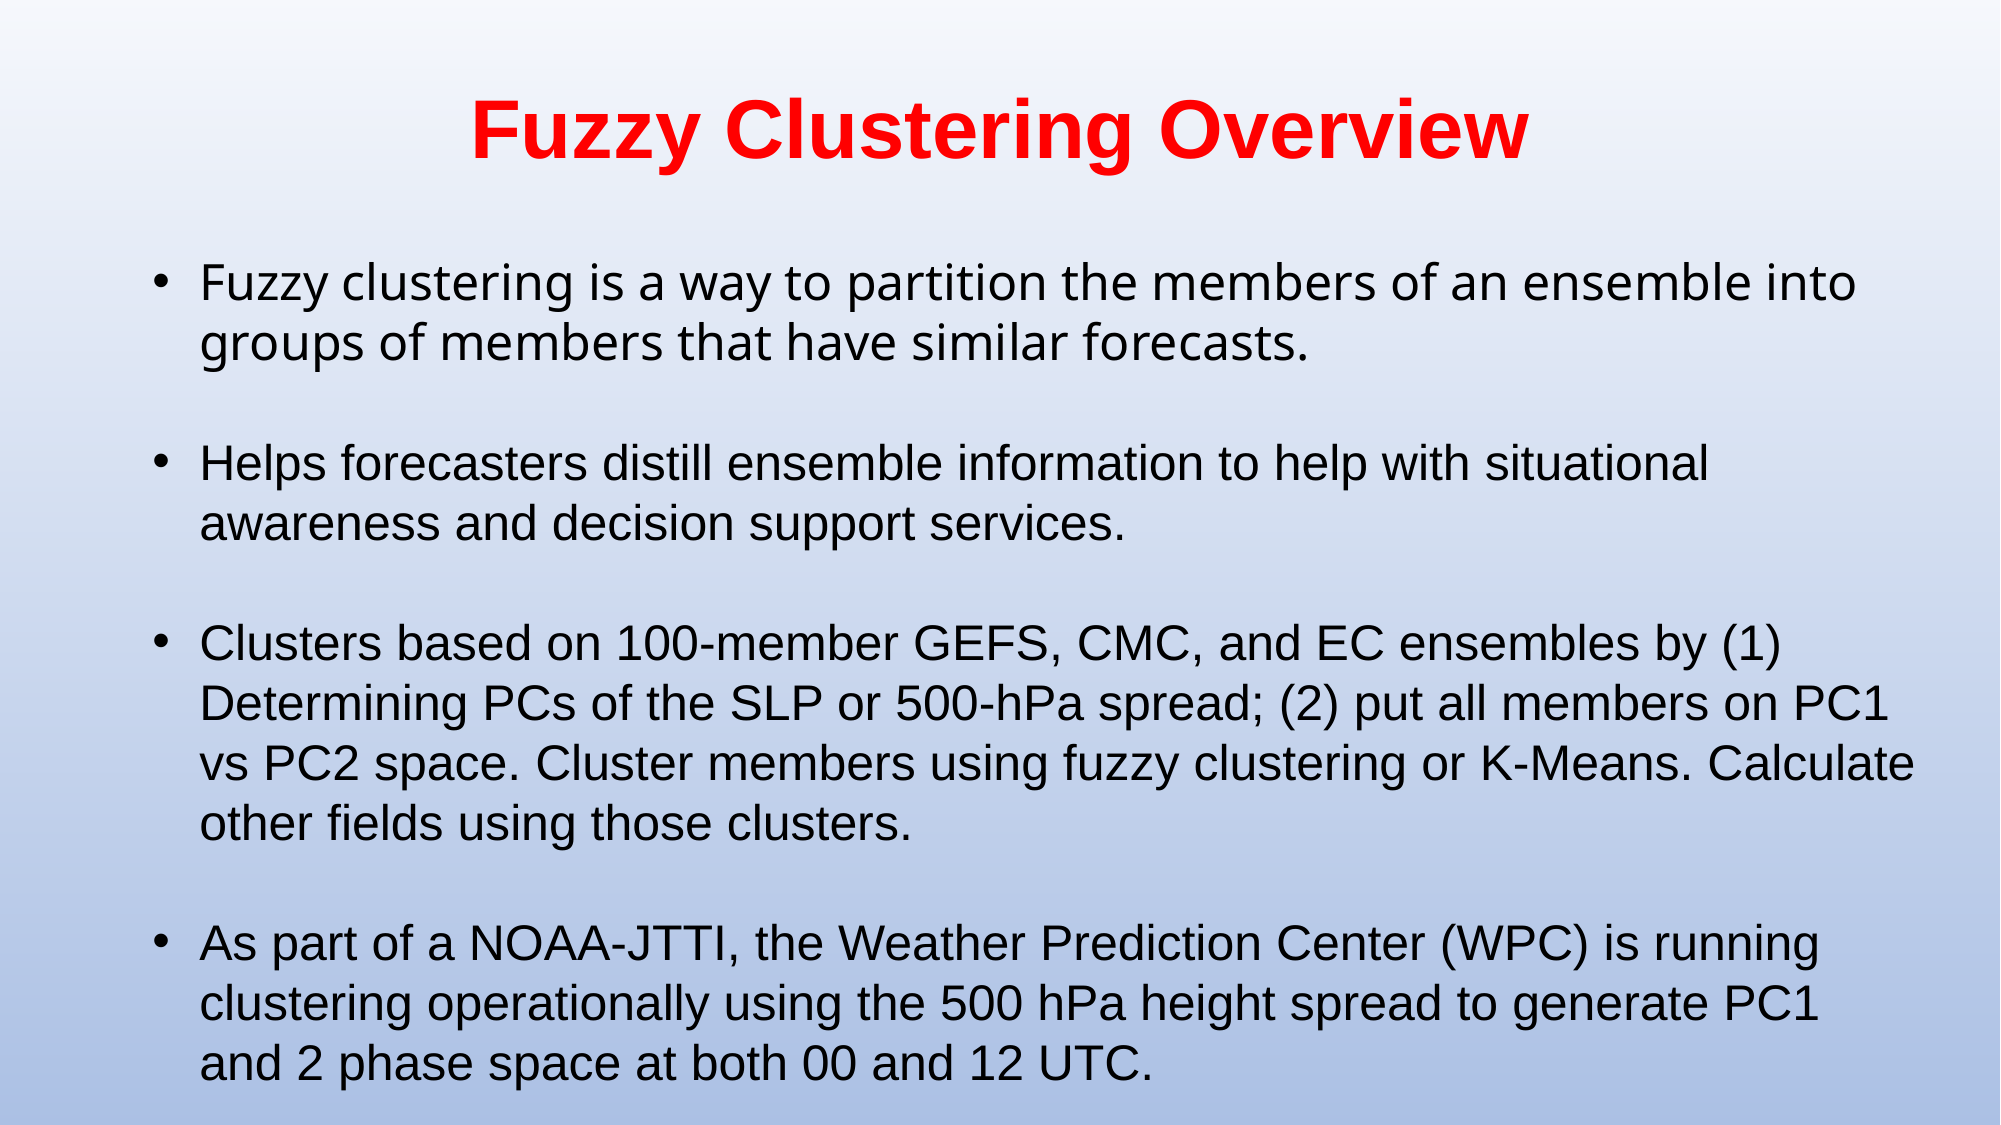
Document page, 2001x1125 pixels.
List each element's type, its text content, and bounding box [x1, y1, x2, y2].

text_box Fuzzy clustering is a way to partition the members of an ensemble into groups of members that have similar forecasts. Helps forecasters distill ensemble information to help with situational awareness and decision support services. Clusters based on 100-member GEFS, CMC, and EC ensembles by (1) Determining PCs of the SLP or 500-hPa spread; (2) put all members on PC1 vs PC2 space. Cluster members using fuzzy clustering or K-Means. Calculate other fields using those clusters. As part of a NOAA-JTTI, the Weather Prediction Center (WPC) is running clustering operationally using the 500 hPa height spread to generate PC1 and 2 phase space at both 00 and 12 UTC. [137, 243, 1932, 1125]
text_box Fuzzy Clustering Overview [249, 72, 1750, 179]
